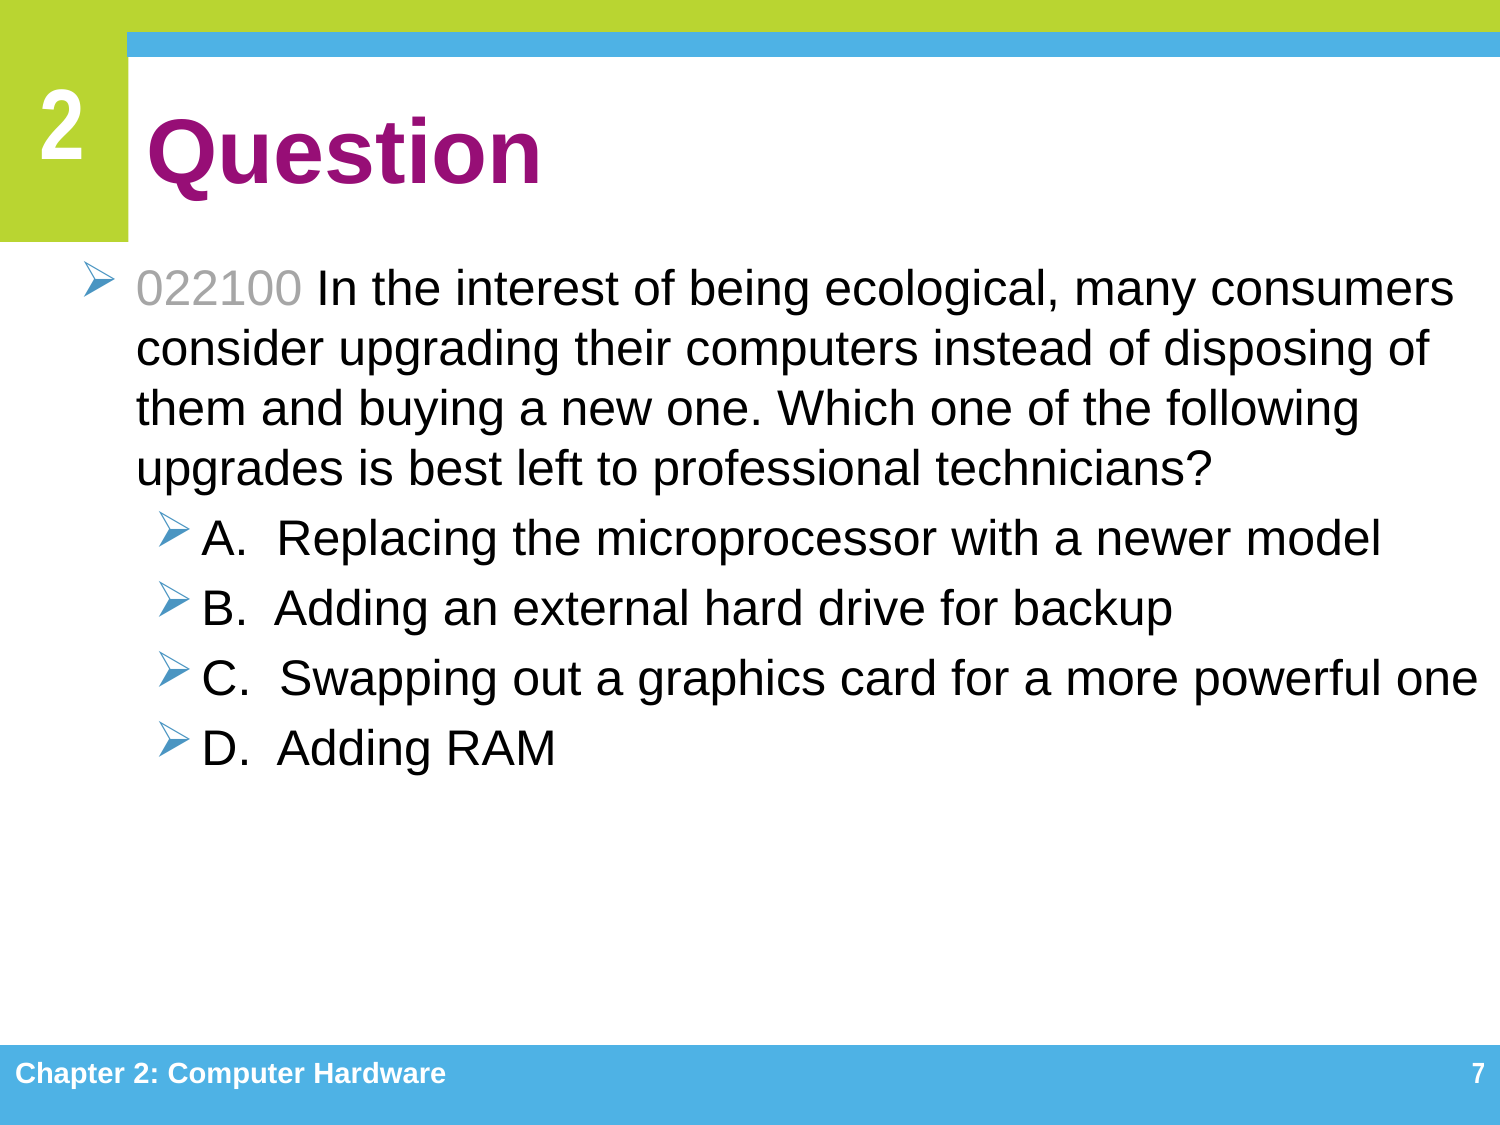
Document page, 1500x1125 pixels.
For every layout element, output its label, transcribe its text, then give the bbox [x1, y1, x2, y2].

title Question [131, 60, 1500, 234]
list 022100 In the interest of being ecological, many consumers consider upgrading their computers instead of disposing of them and buying a new one. Which one of the following upgrades is best left to professional technicians? A. Replacing the microprocessor with a newer model B. Adding an external hard drive for backup C. Swapping out a graphics card for a more powerful one D. Adding RAM [64, 247, 1500, 1006]
footer Chapter 2: Computer Hardware [0, 1046, 1149, 1125]
slide_number 7 [1149, 1046, 1500, 1125]
